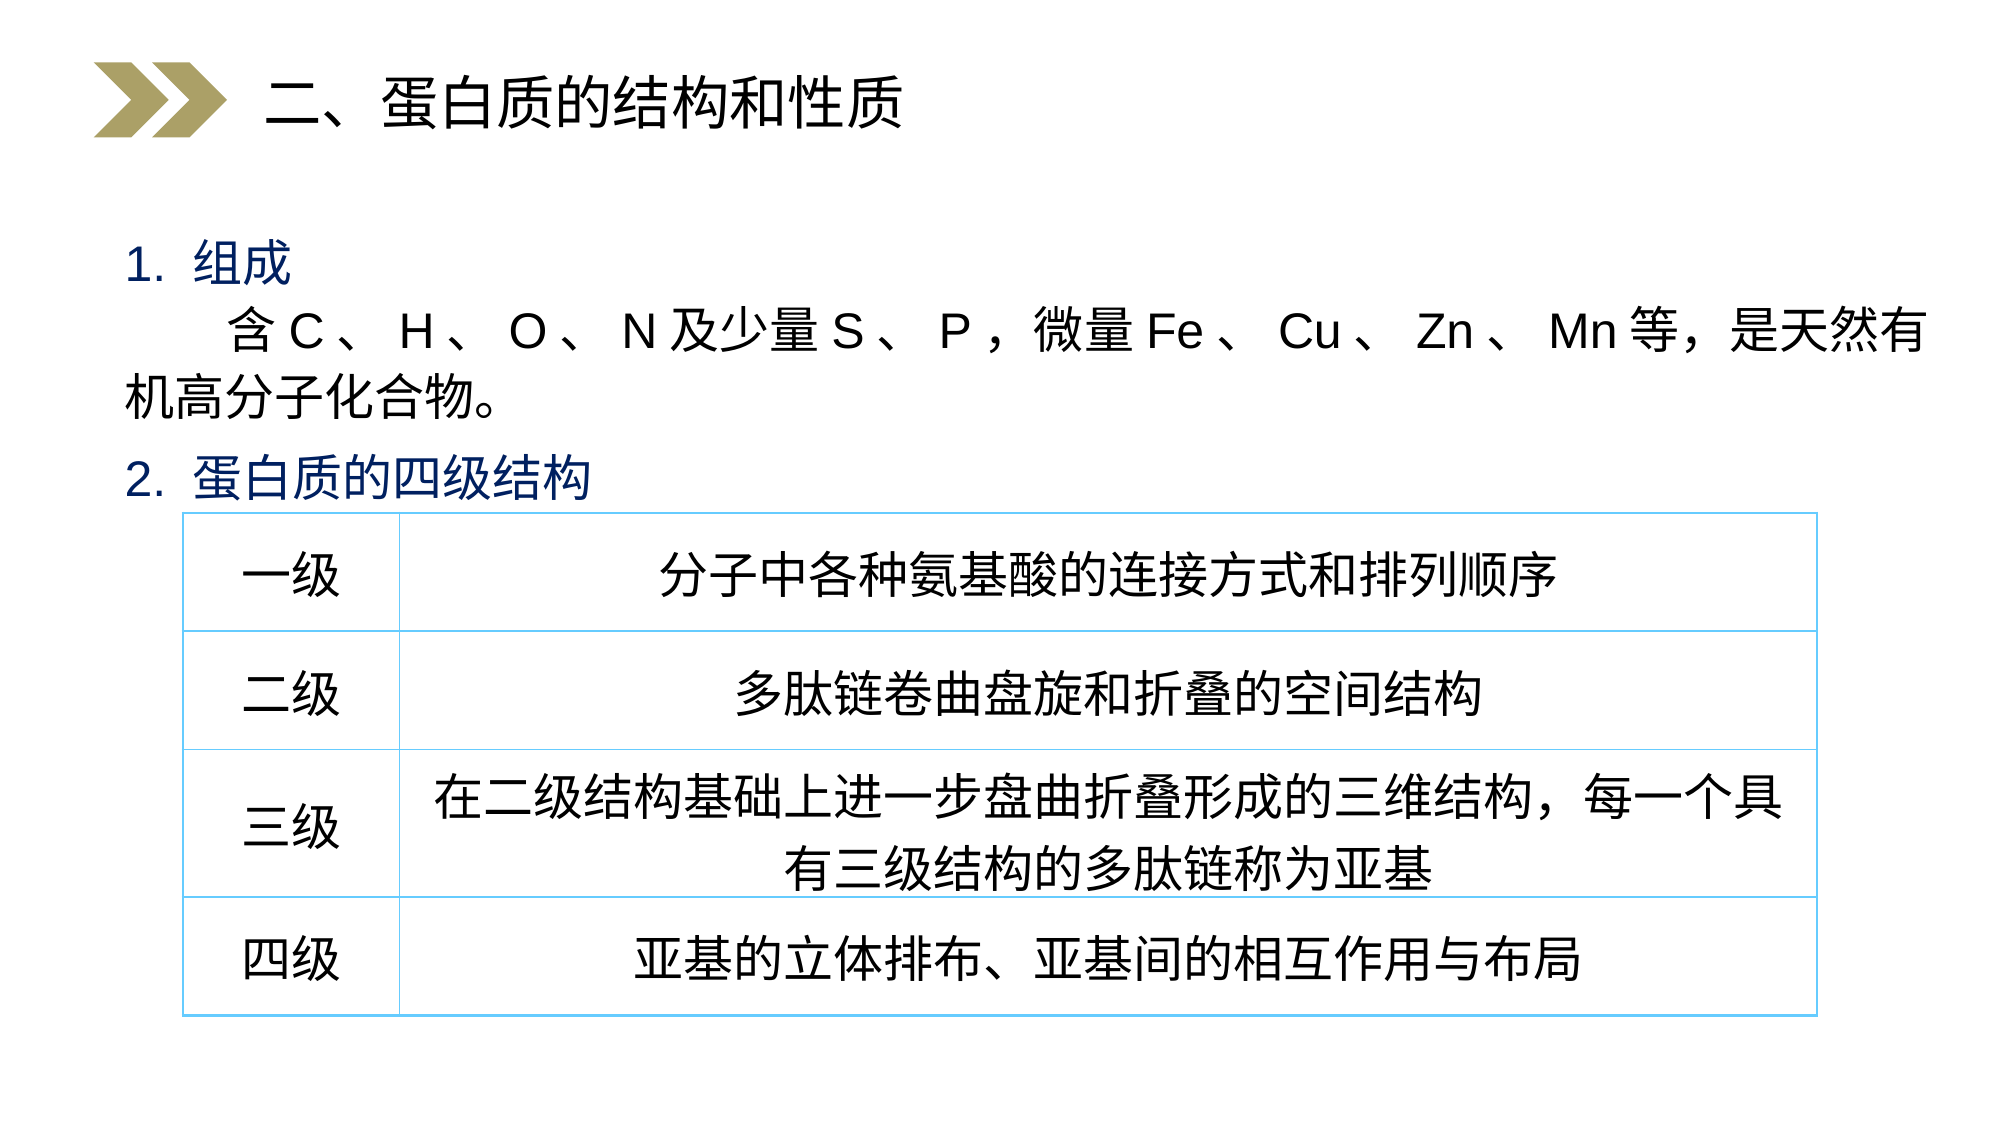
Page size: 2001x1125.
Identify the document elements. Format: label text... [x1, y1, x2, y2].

table_cell 亚基的立体排布、亚基间的相互作用与布局 [400, 898, 1816, 1014]
table_cell 多肽链卷曲盘旋和折叠的空间结构 [400, 632, 1816, 749]
table_cell 二级 [184, 632, 399, 749]
text_box 1. 组成 含C、H、O、N及少量S、P，微量Fe、Cu、Zn、Mn等，是天然有机高分子化合物。 2. 蛋白质的四级结构 [109, 214, 1961, 515]
table_header 分子中各种氨基酸的连接方式和排列顺序 [400, 514, 1816, 630]
table_header 一级 [184, 514, 399, 630]
table_cell 四级 [184, 898, 399, 1014]
table_cell 三级 [184, 750, 399, 896]
table_cell 在二级结构基础上进一步盘曲折叠形成的三维结构，每一个具有三级结构的多肽链称为亚基 [400, 750, 1816, 896]
text_box 二、蛋白质的结构和性质 [248, 66, 1088, 137]
